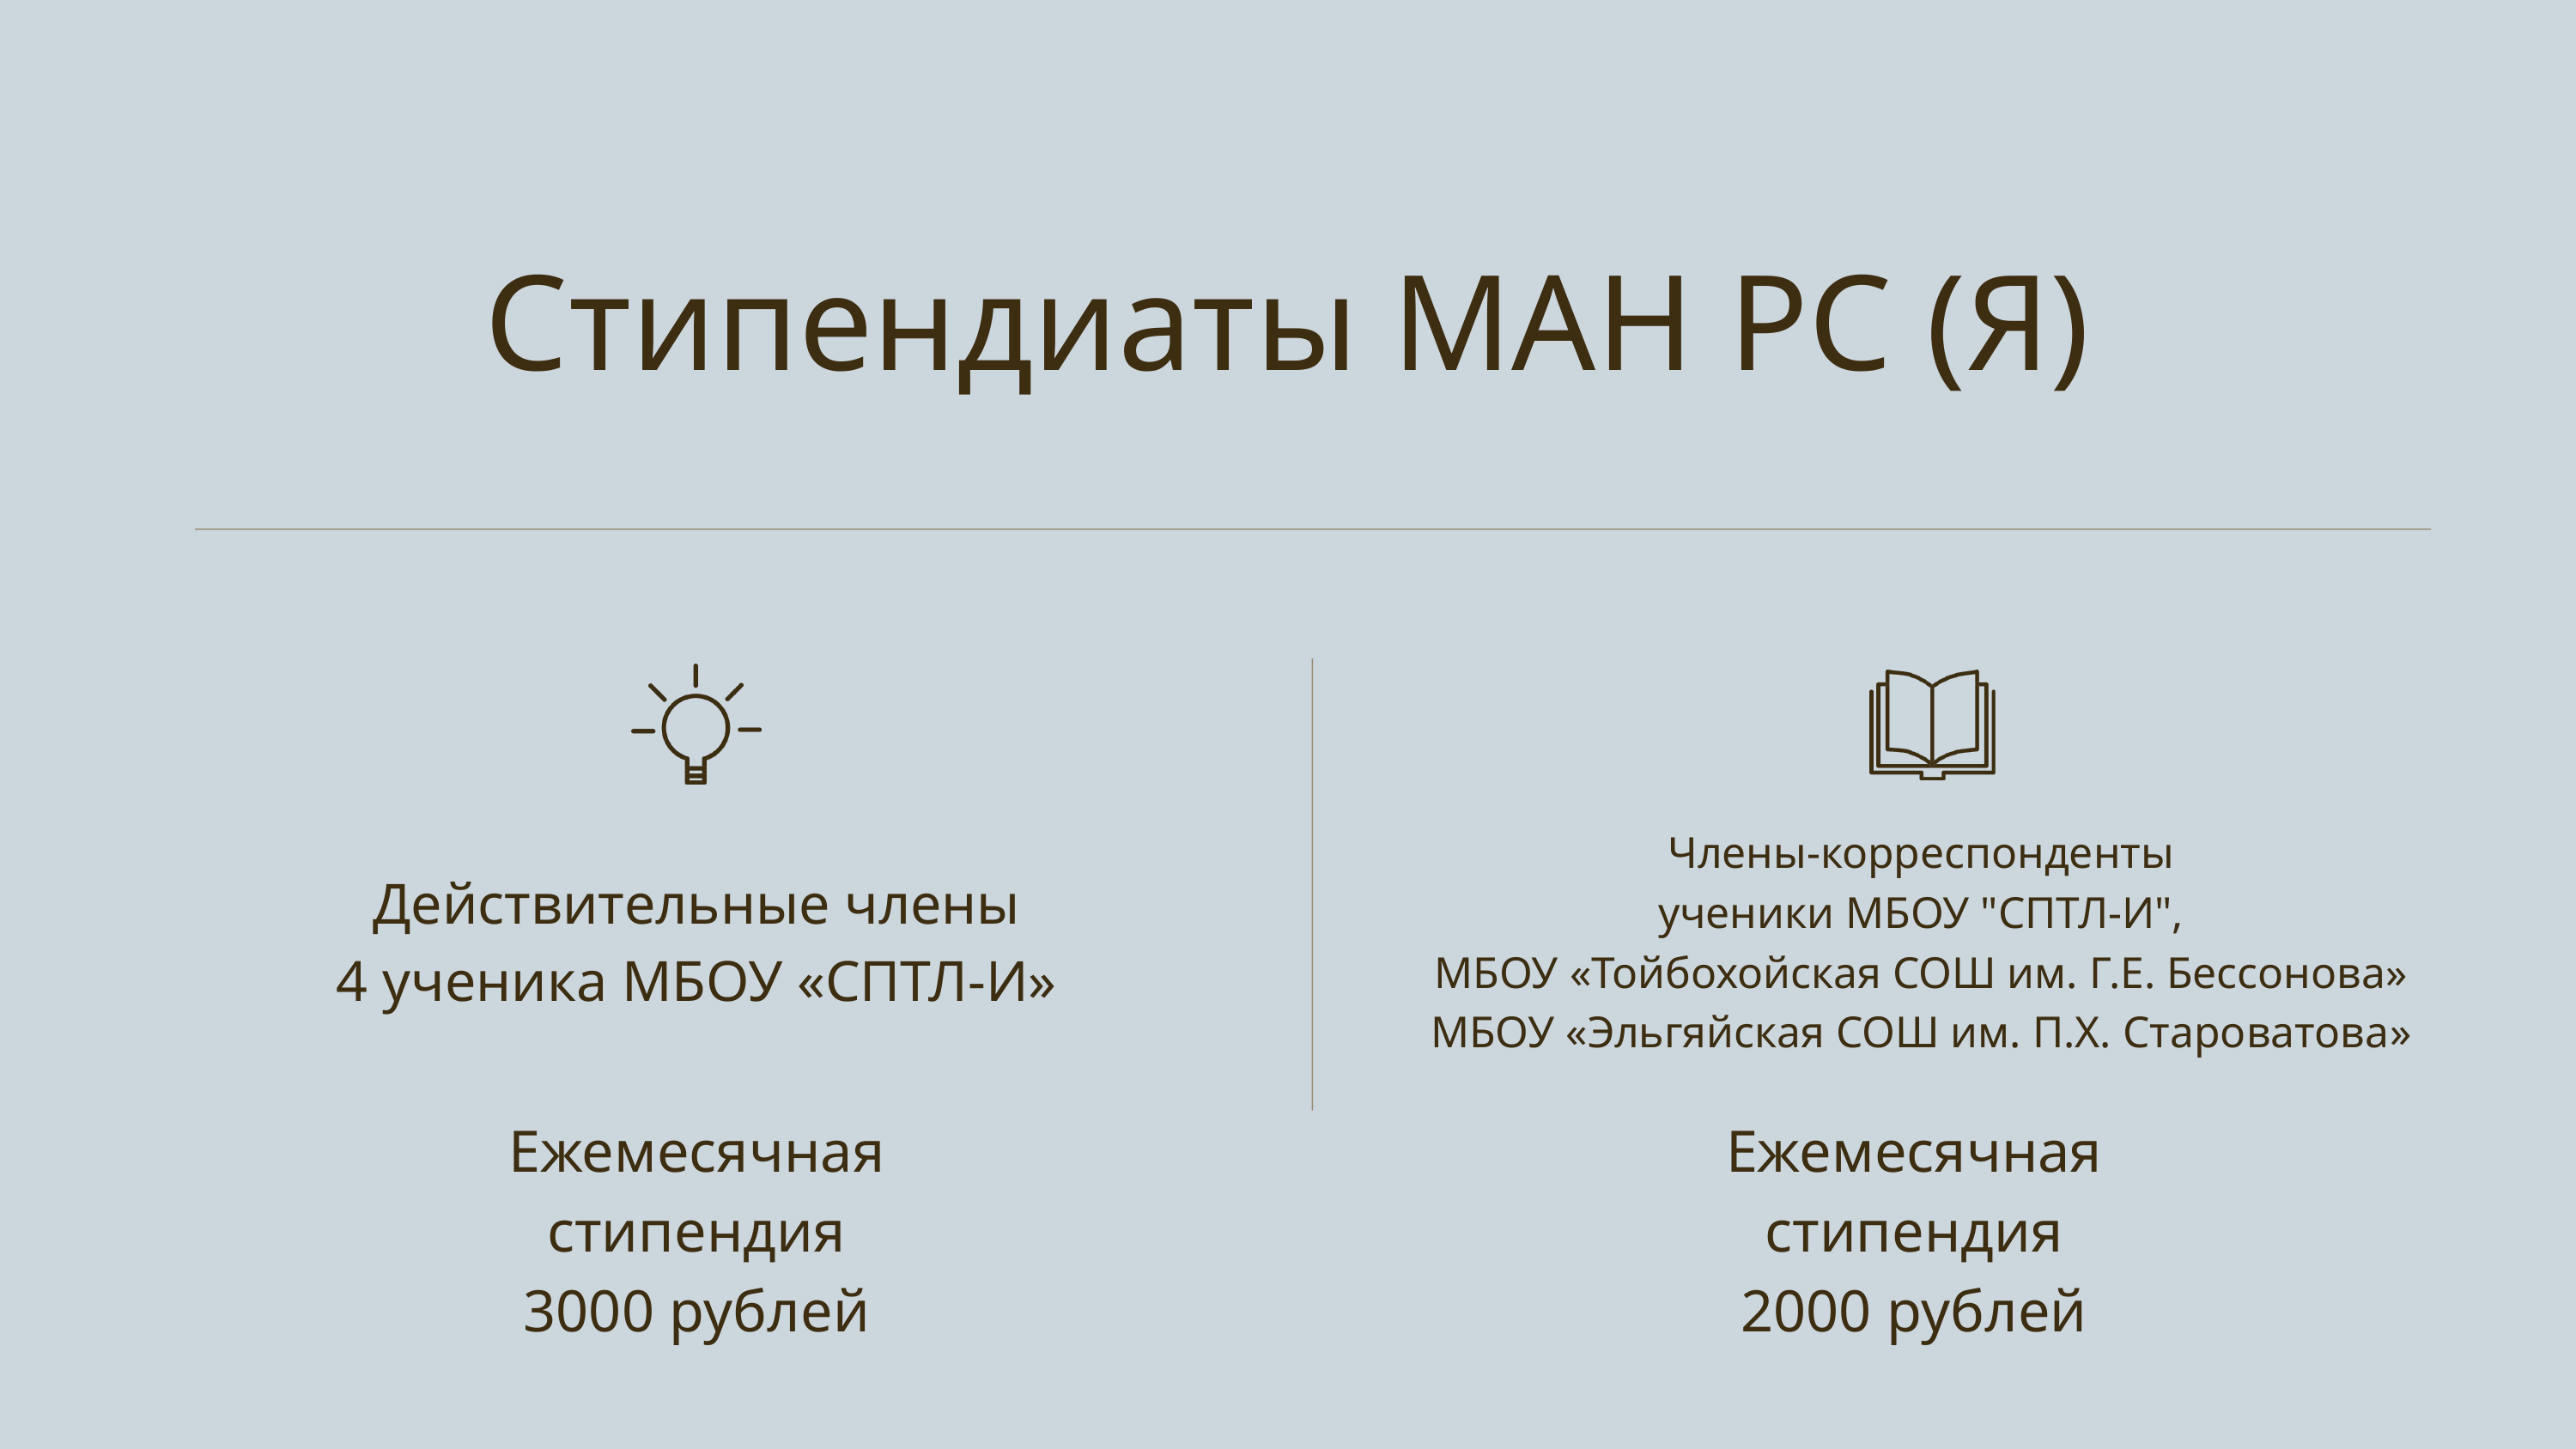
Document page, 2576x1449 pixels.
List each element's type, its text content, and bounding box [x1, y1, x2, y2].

text_box Стипендиаты МАН РС (Я) [342, 238, 2234, 397]
text_box Ежемесячная стипендия 2000 рублей [1585, 1103, 2244, 1343]
picture [631, 664, 762, 785]
text_box Члены-корреспонденты ученики МБОУ "СПТЛ-И", МБОУ «Тойбохойская СОШ им. Г.Е. Бессонова» МБОУ «Эльгяйская СОШ им. П.Х. Староватова» [1363, 816, 2480, 1057]
picture [1869, 670, 1996, 780]
text_box Действительные члены 4 ученика МБОУ «СПТЛ-И» [194, 857, 1199, 1013]
text_box Ежемесячная стипендия 3000 рублей [368, 1103, 1026, 1343]
